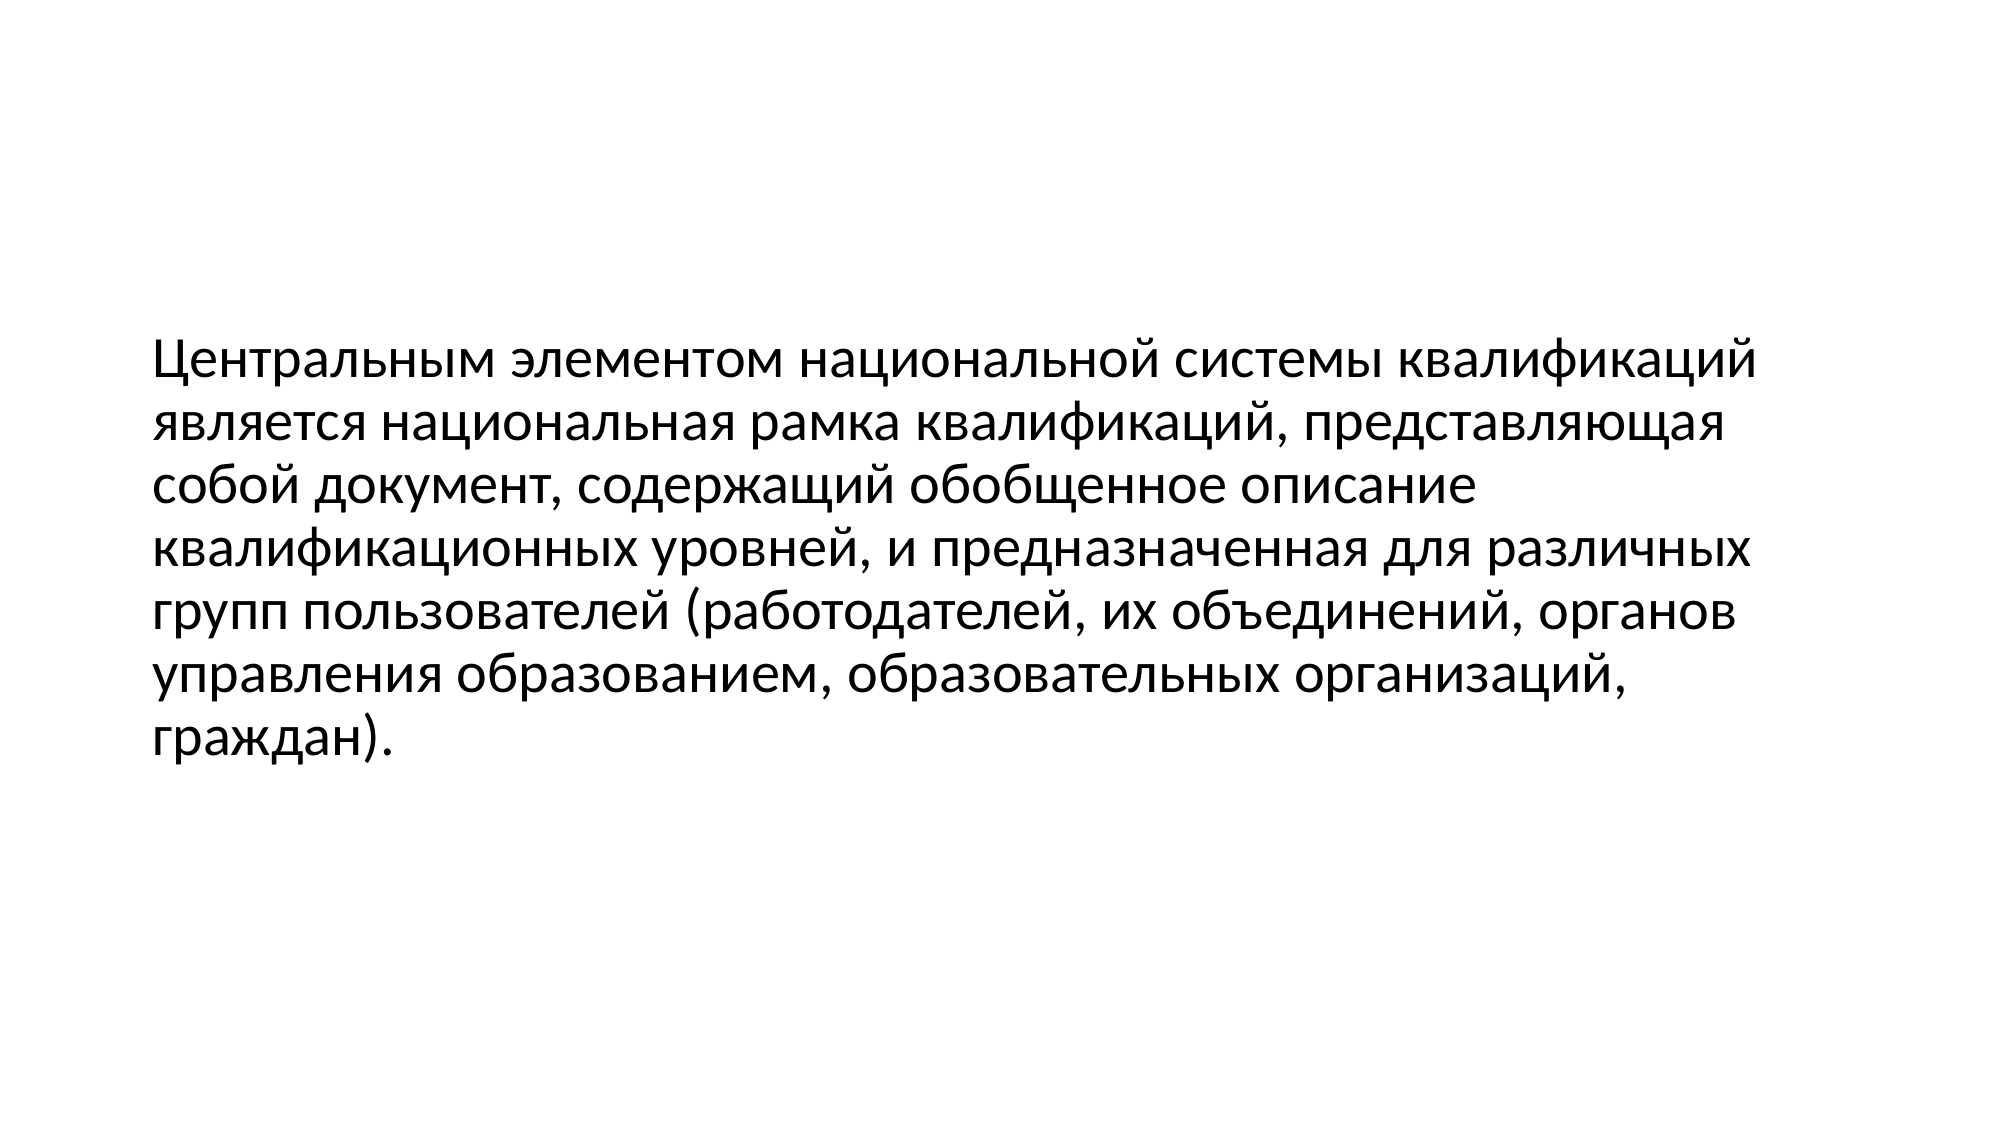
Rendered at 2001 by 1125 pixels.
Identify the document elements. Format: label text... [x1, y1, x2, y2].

list Центральным элементом национальной системы квалификаций является национальная рамка квалификаций, представляющая собой документ, содержащий обобщенное описание квалификационных уровней, и предназначенная для различных групп пользователей (работодателей, их объединений, органов управления образованием, образовательных организаций, граждан). [137, 145, 1863, 1014]
